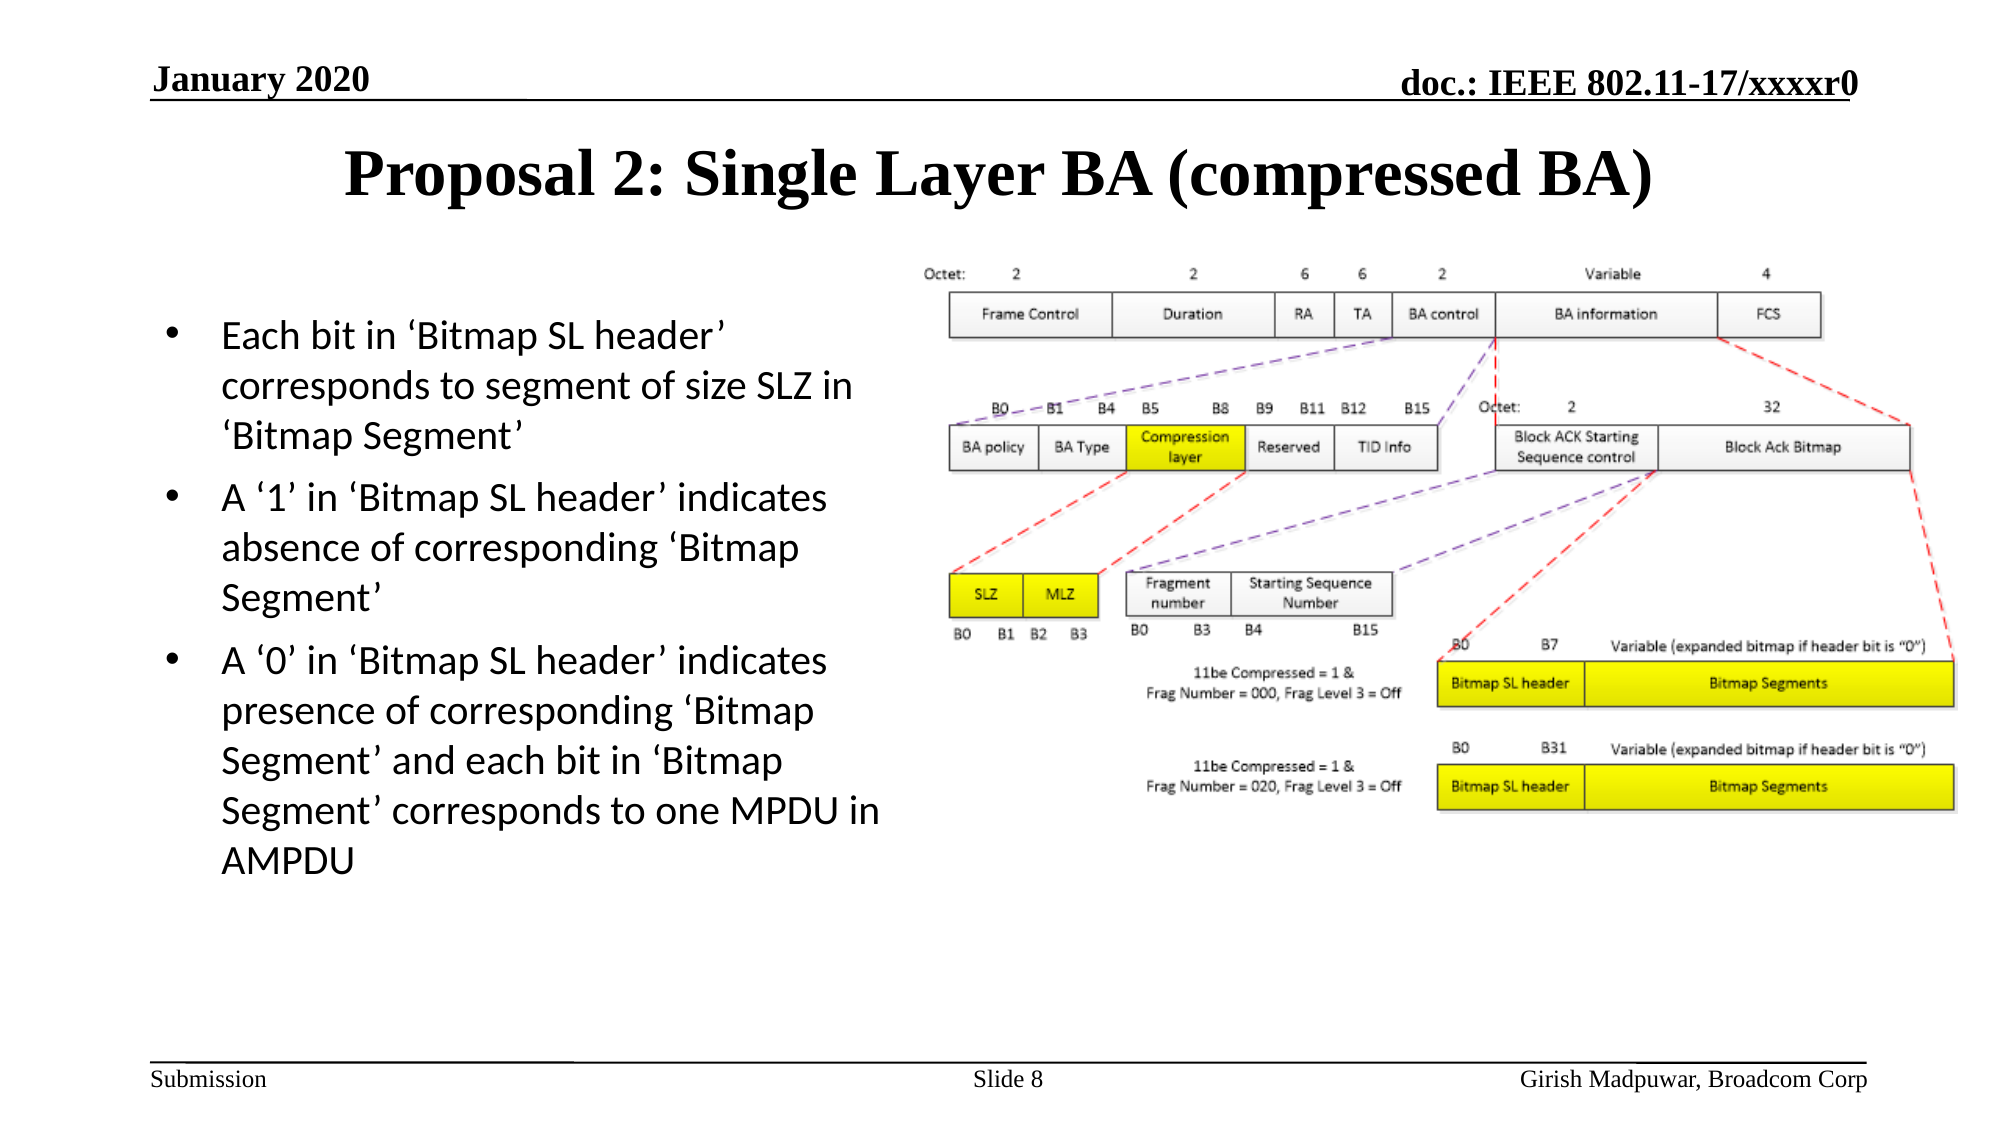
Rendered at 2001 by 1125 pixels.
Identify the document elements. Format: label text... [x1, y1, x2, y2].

footer Girish Madpuwar, Broadcom Corp [1171, 1061, 1869, 1093]
slide_number Slide 8 [950, 1061, 1067, 1123]
list Each bit in ‘Bitmap SL header’ corresponds to segment of size SLZ in ‘Bitmap Segment’ A ‘1’ in ‘Bitmap SL header’ indicates absence of corresponding ‘Bitmap Segment’ A ‘0’ in ‘Bitmap SL header’ indicates presence of corresponding ‘Bitmap Segment’ and each bit in ‘Bitmap Segment’ corresponds to one MPDU in AMPDU [149, 299, 951, 975]
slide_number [152, 54, 563, 100]
picture [924, 262, 1959, 815]
title Proposal 2: Single Layer BA (compressed BA) [149, 112, 1850, 226]
